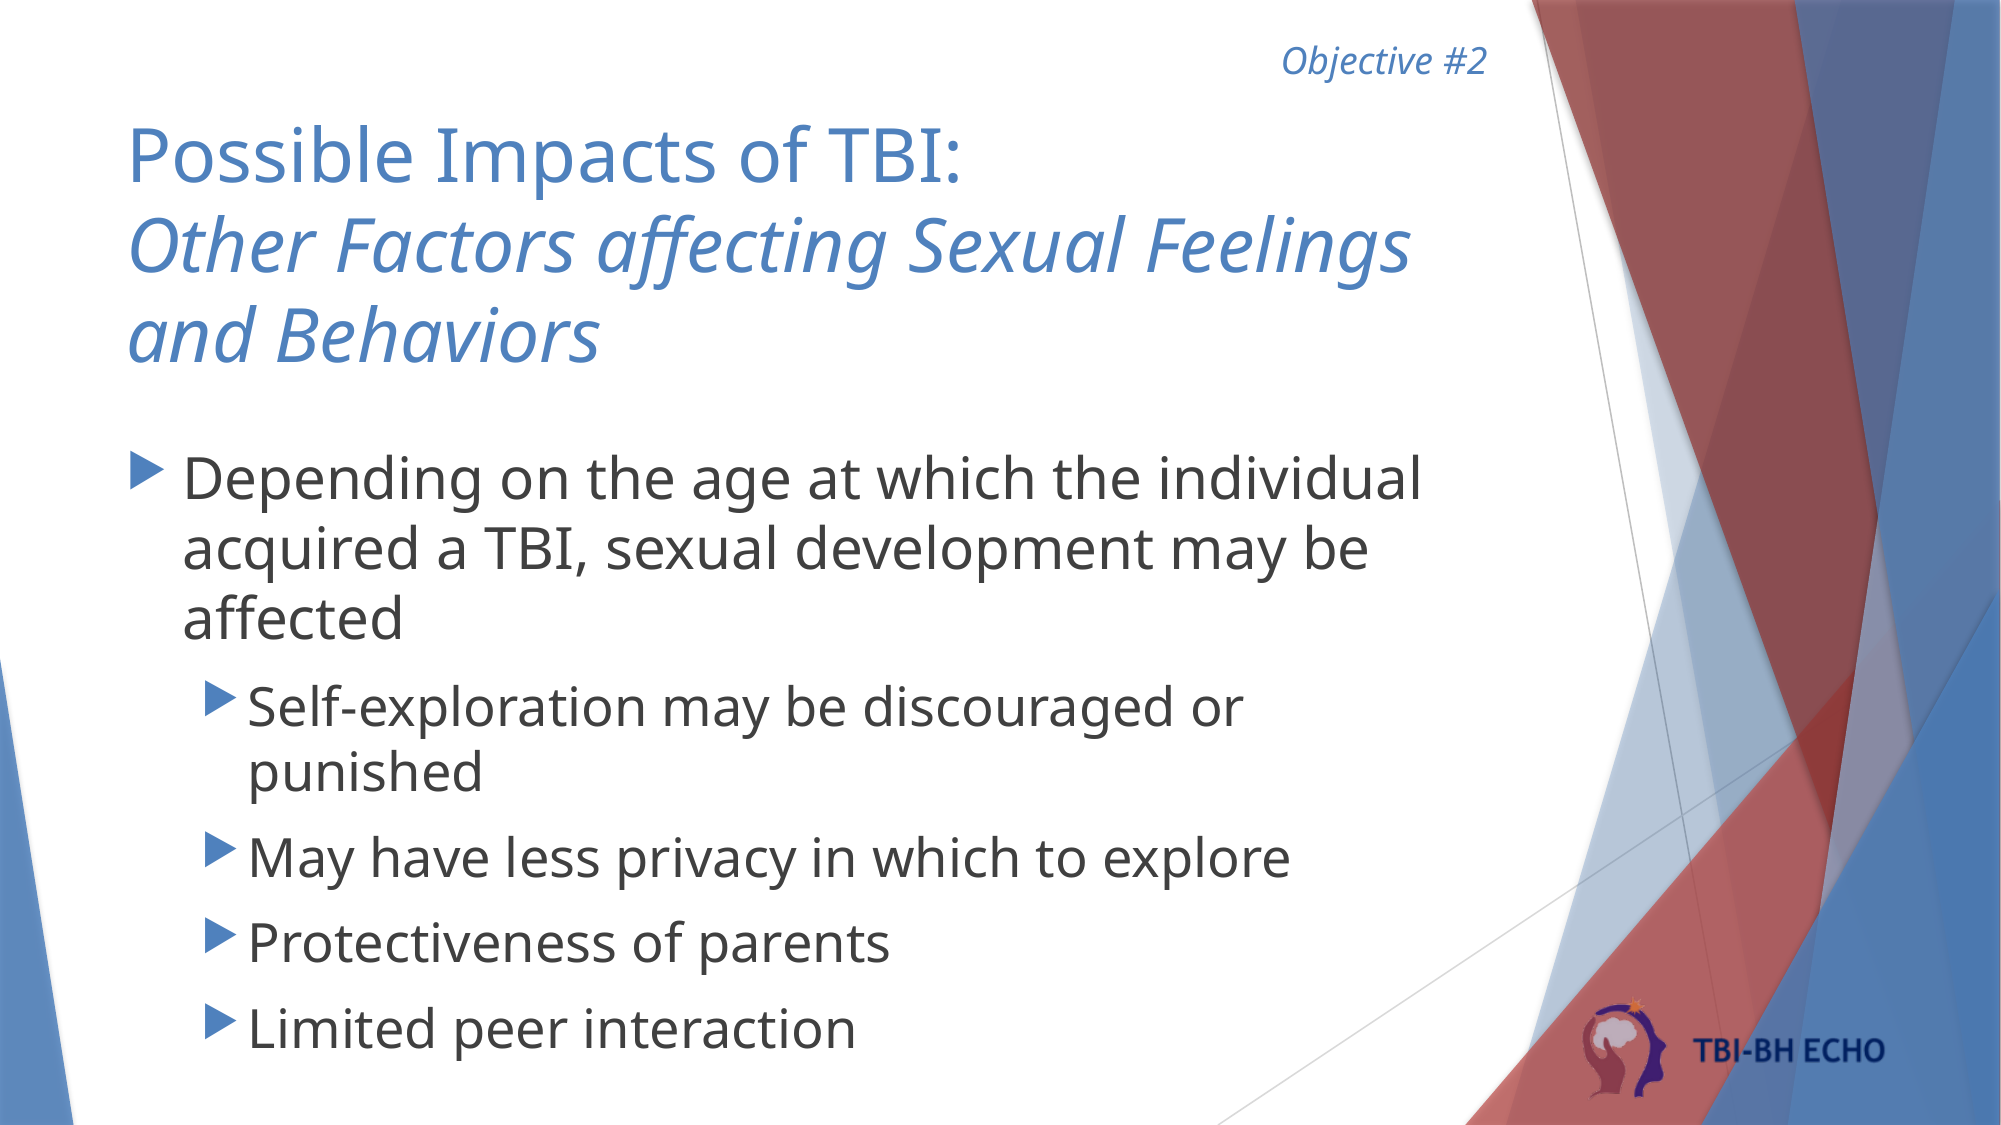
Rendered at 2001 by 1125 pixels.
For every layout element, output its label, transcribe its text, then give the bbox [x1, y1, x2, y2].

text_box Objective #2 [1140, 29, 1503, 90]
list Depending on the age at which the individual acquired a TBI, sexual development may be affected Self-exploration may be discouraged or punished May have less privacy in which to explore Protectiveness of parents Limited peer interaction [111, 433, 1462, 1125]
picture [1532, 991, 1970, 1110]
title Possible Impacts of TBI: Other Factors affecting Sexual Feelings and Behaviors [111, 99, 1780, 317]
